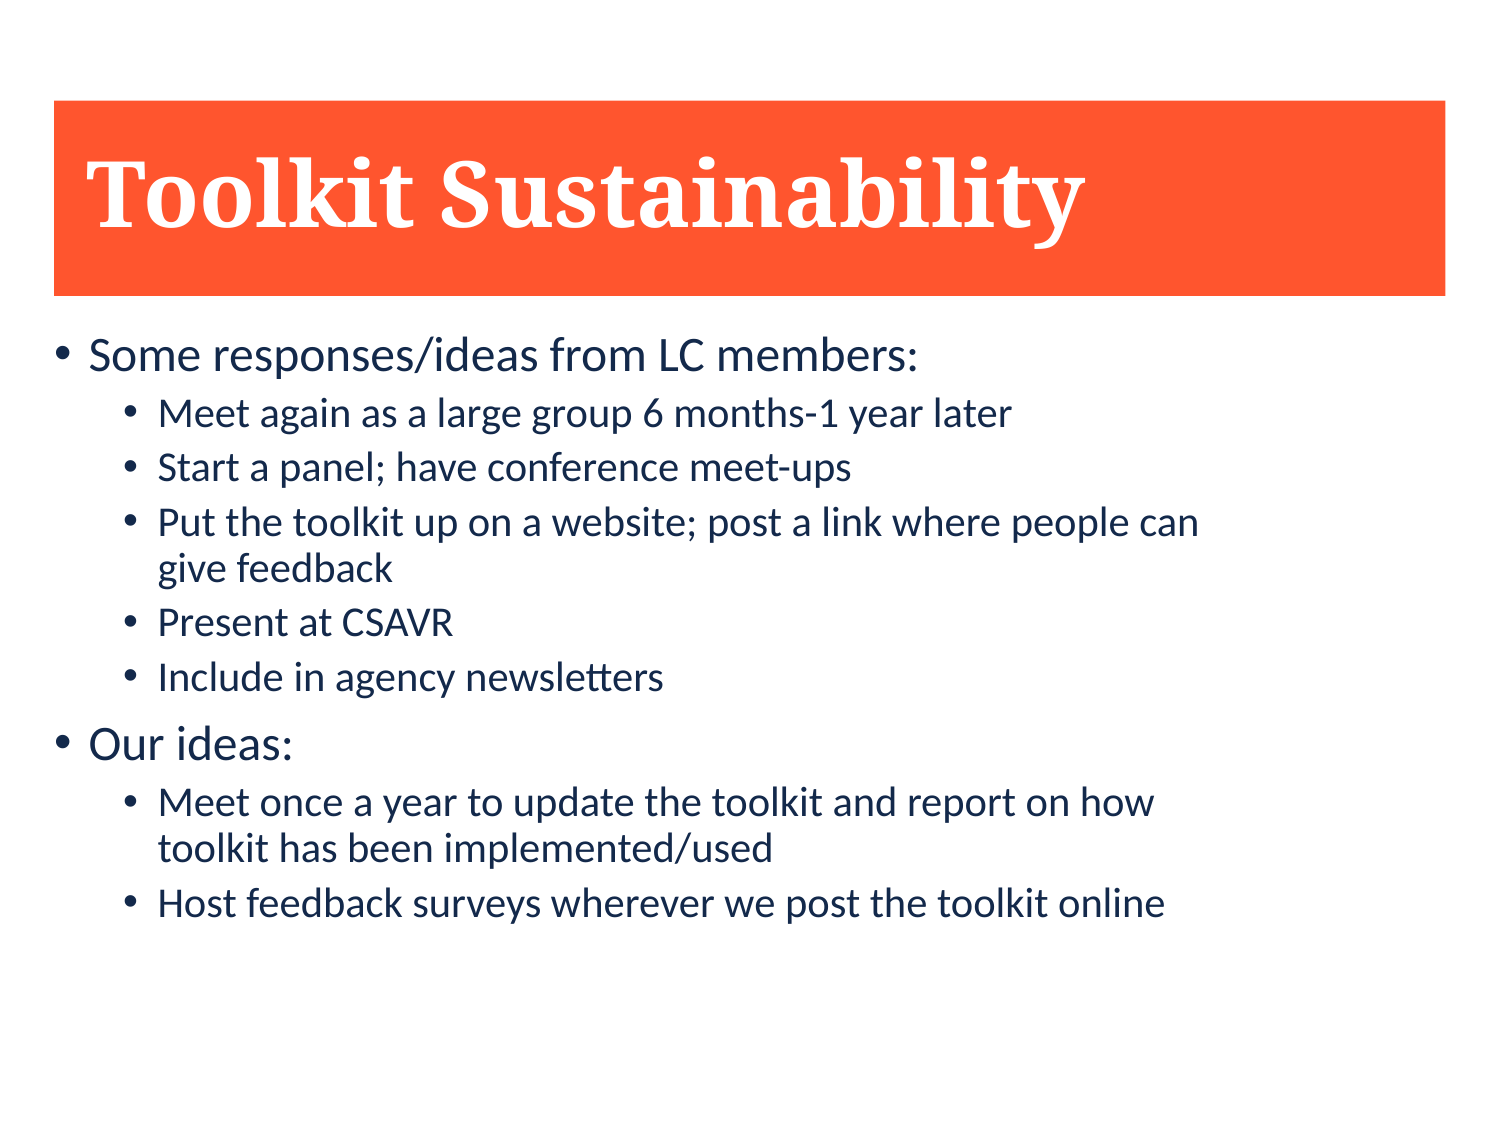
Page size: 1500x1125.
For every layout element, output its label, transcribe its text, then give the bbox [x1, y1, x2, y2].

list Some responses/ideas from LC members: Meet again as a large group 6 months-1 year later Start a panel; have conference meet-ups Put the toolkit up on a website; post a link where people can give feedback Present at CSAVR Include in agency newsletters Our ideas: Meet once a year to update the toolkit and report on how toolkit has been implemented/used Host feedback surveys wherever we post the toolkit online [39, 320, 1236, 945]
title Toolkit Sustainability [71, 115, 1429, 282]
